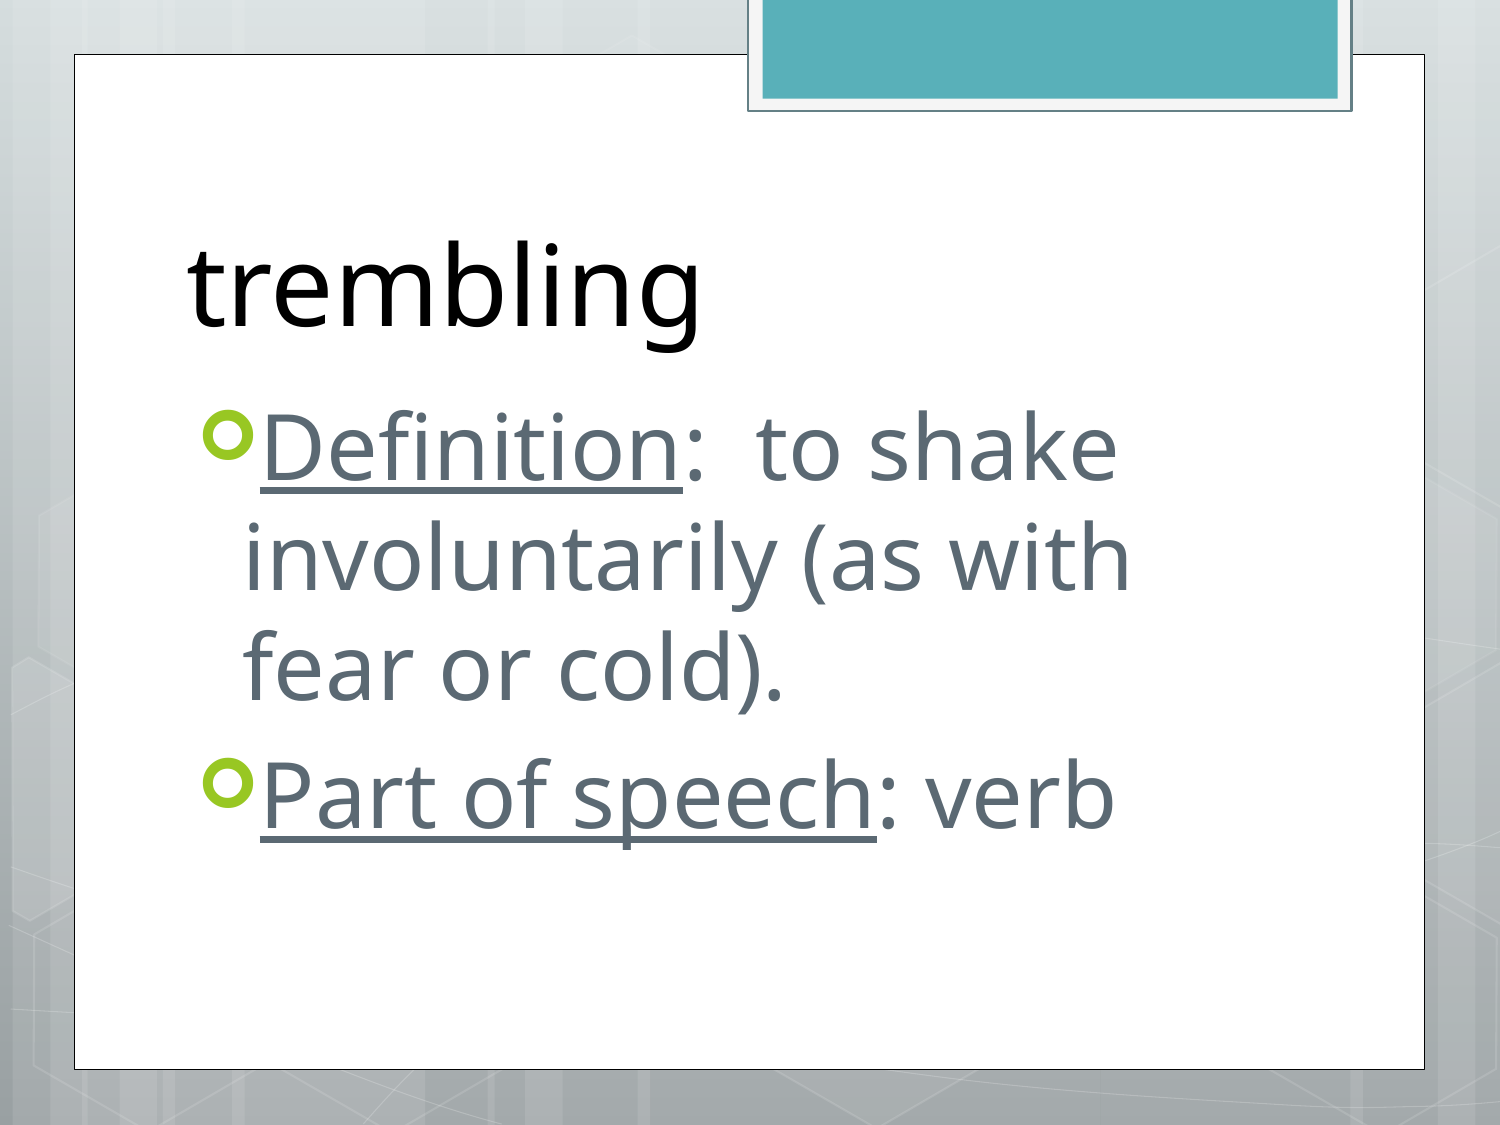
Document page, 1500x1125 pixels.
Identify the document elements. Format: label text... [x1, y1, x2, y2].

title trembling [171, 168, 1324, 357]
list Definition: to shake involuntarily (as with fear or cold). Part of speech: verb [171, 381, 1283, 957]
